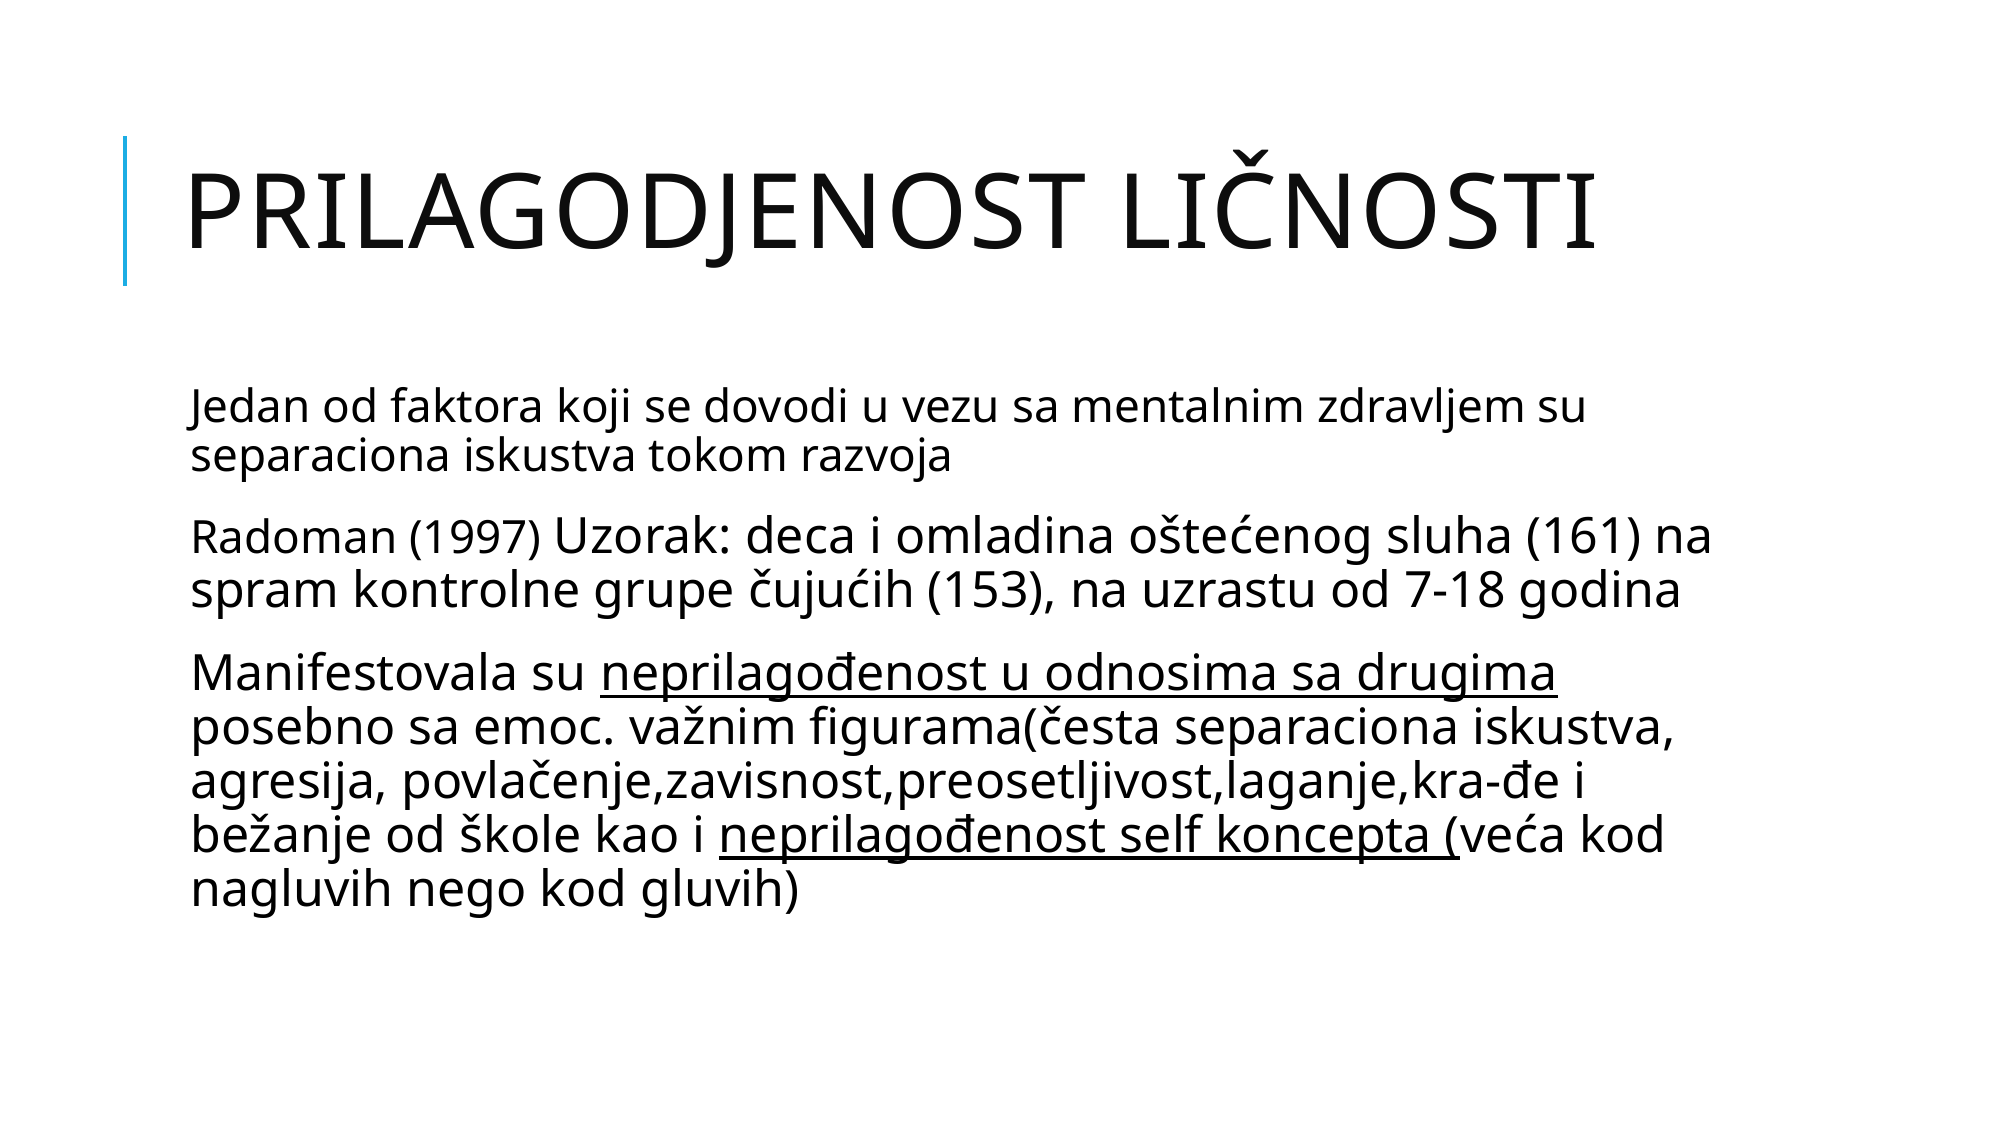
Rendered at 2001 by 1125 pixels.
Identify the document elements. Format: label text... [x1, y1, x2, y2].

list Jedan od faktora koji se dovodi u vezu sa mentalnim zdravljem su separaciona iskustva tokom razvoja Radoman (1997) Uzorak: deca i omladina oštećenog sluha (161) na spram kontrolne grupe čujućih (153), na uzrastu od 7-18 godina Manifestovala su neprilagođenost u odnosima sa drugima posebno sa emoc. važnim figurama(česta separaciona iskustva, agresija, povlačenje,zavisnost,preosetljivost,laganje,kra-đe i bežanje od škole kao i neprilagođenost self koncepta (veća kod nagluvih nego kod gluvih) [168, 375, 1763, 1035]
title Prilagodjenost ličnosti [168, 96, 1763, 342]
